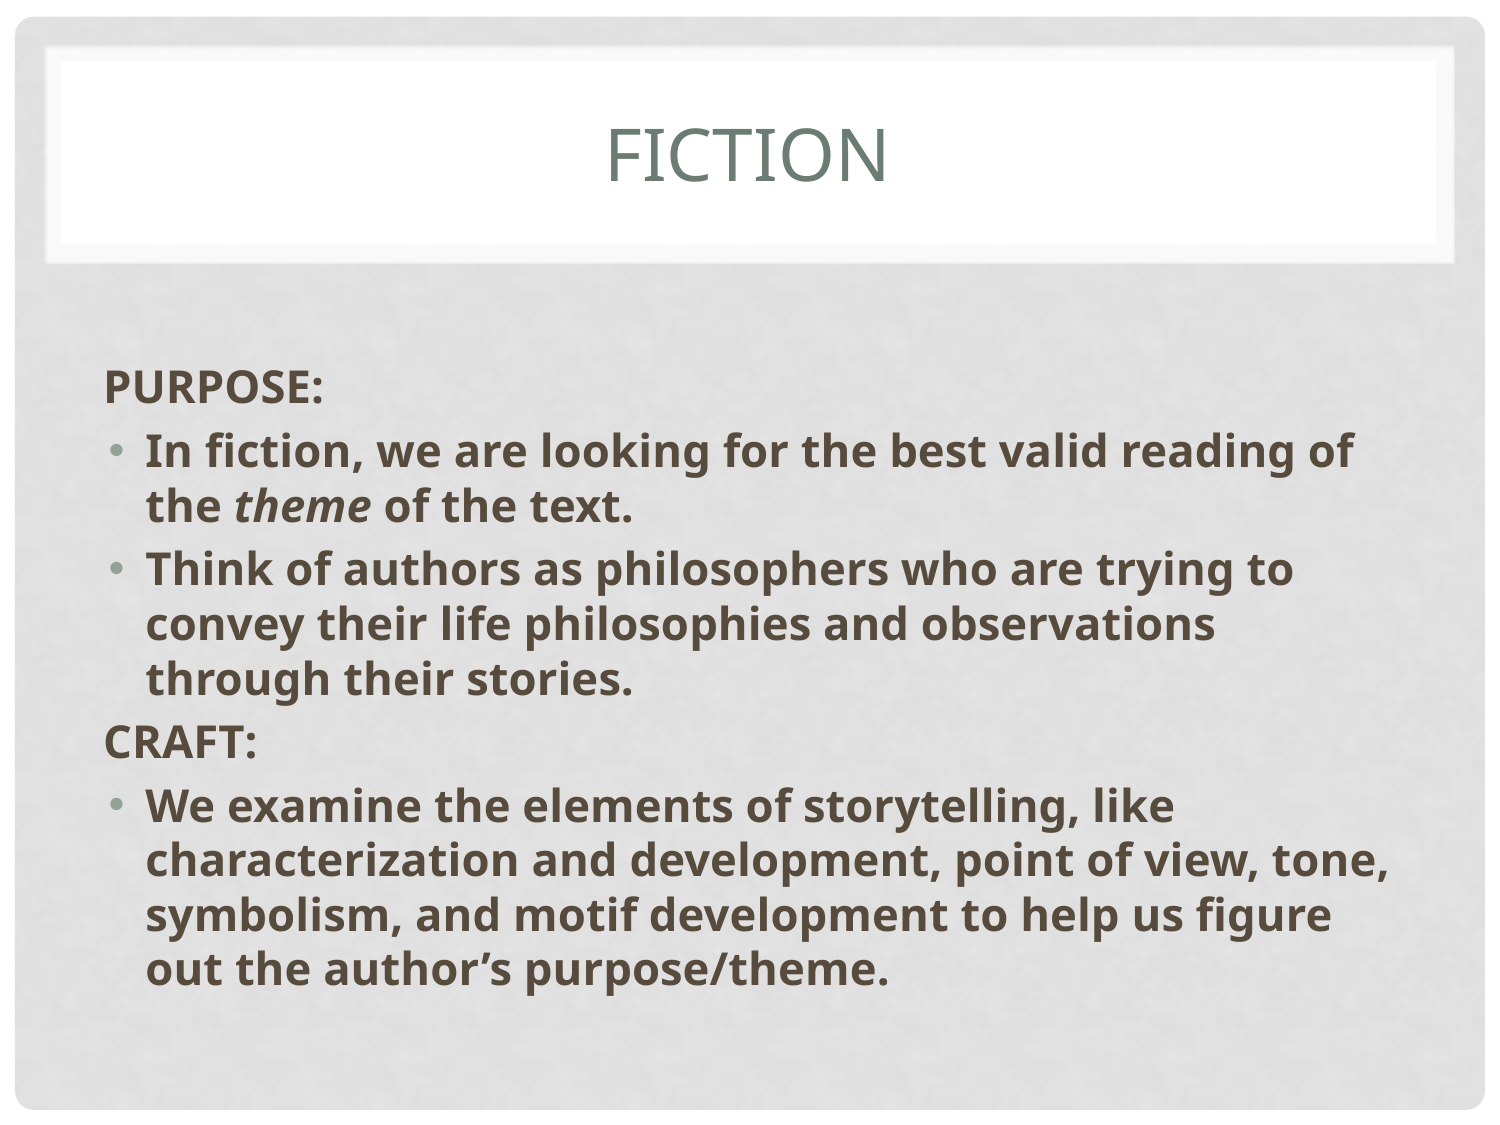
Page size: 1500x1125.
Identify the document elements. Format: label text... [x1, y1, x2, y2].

list PURPOSE: In fiction, we are looking for the best valid reading of the theme of the text. Think of authors as philosophers who are trying to convey their life philosophies and observations through their stories. CRAFT: We examine the elements of storytelling, like characterization and development, point of view, tone, symbolism, and motif development to help us figure out the author’s purpose/theme. [75, 287, 1425, 1005]
title FICTION [69, 66, 1425, 238]
